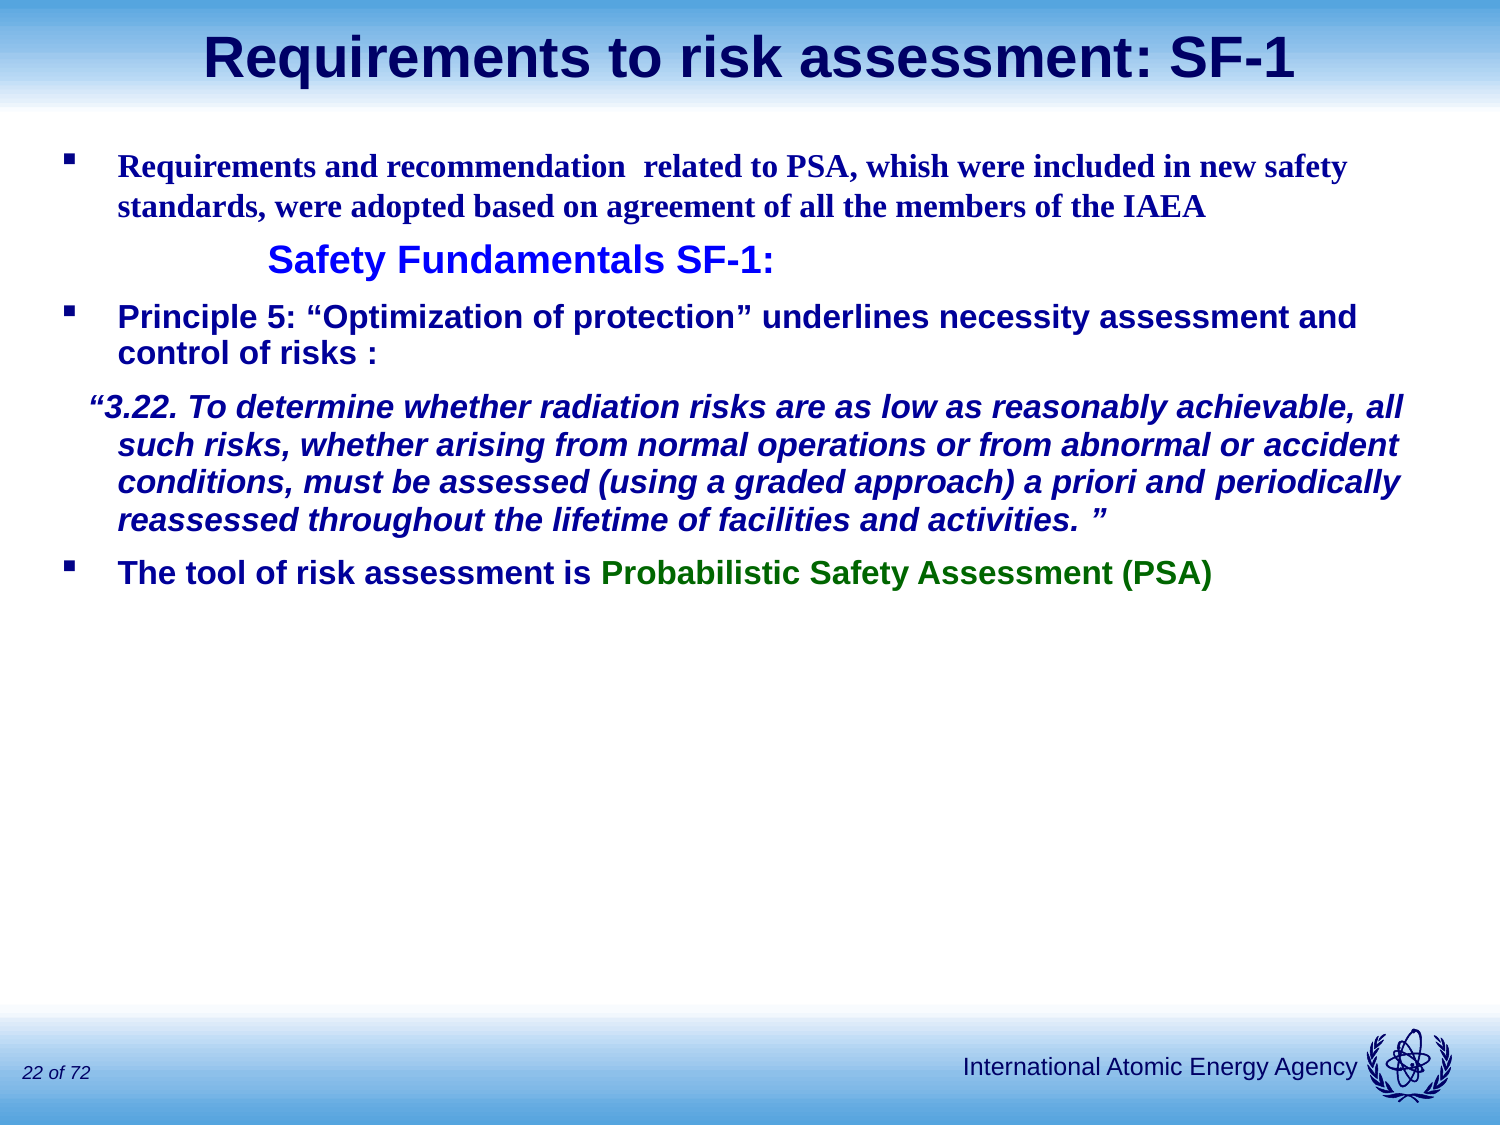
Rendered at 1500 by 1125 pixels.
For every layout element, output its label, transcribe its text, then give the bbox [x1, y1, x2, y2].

title Requirements to risk assessment: SF-1 [0, 0, 1500, 109]
list Requirements and recommendation related to PSA, whish were included in new safety standards, were adopted based on agreement of all the members of the IAEA Safety Fundamentals SF-1: Principle 5: “Optimization of protection” underlines necessity assessment and control of risks : “3.22. To determine whether radiation risks are as low as reasonably achievable, all such risks, whether arising from normal operations or from abnormal or accident conditions, must be assessed (using a graded approach) a priori and periodically reassessed throughout the lifetime of facilities and activities. ” The tool of risk assessment is Probabilistic Safety Assessment (PSA) [45, 136, 1458, 1016]
